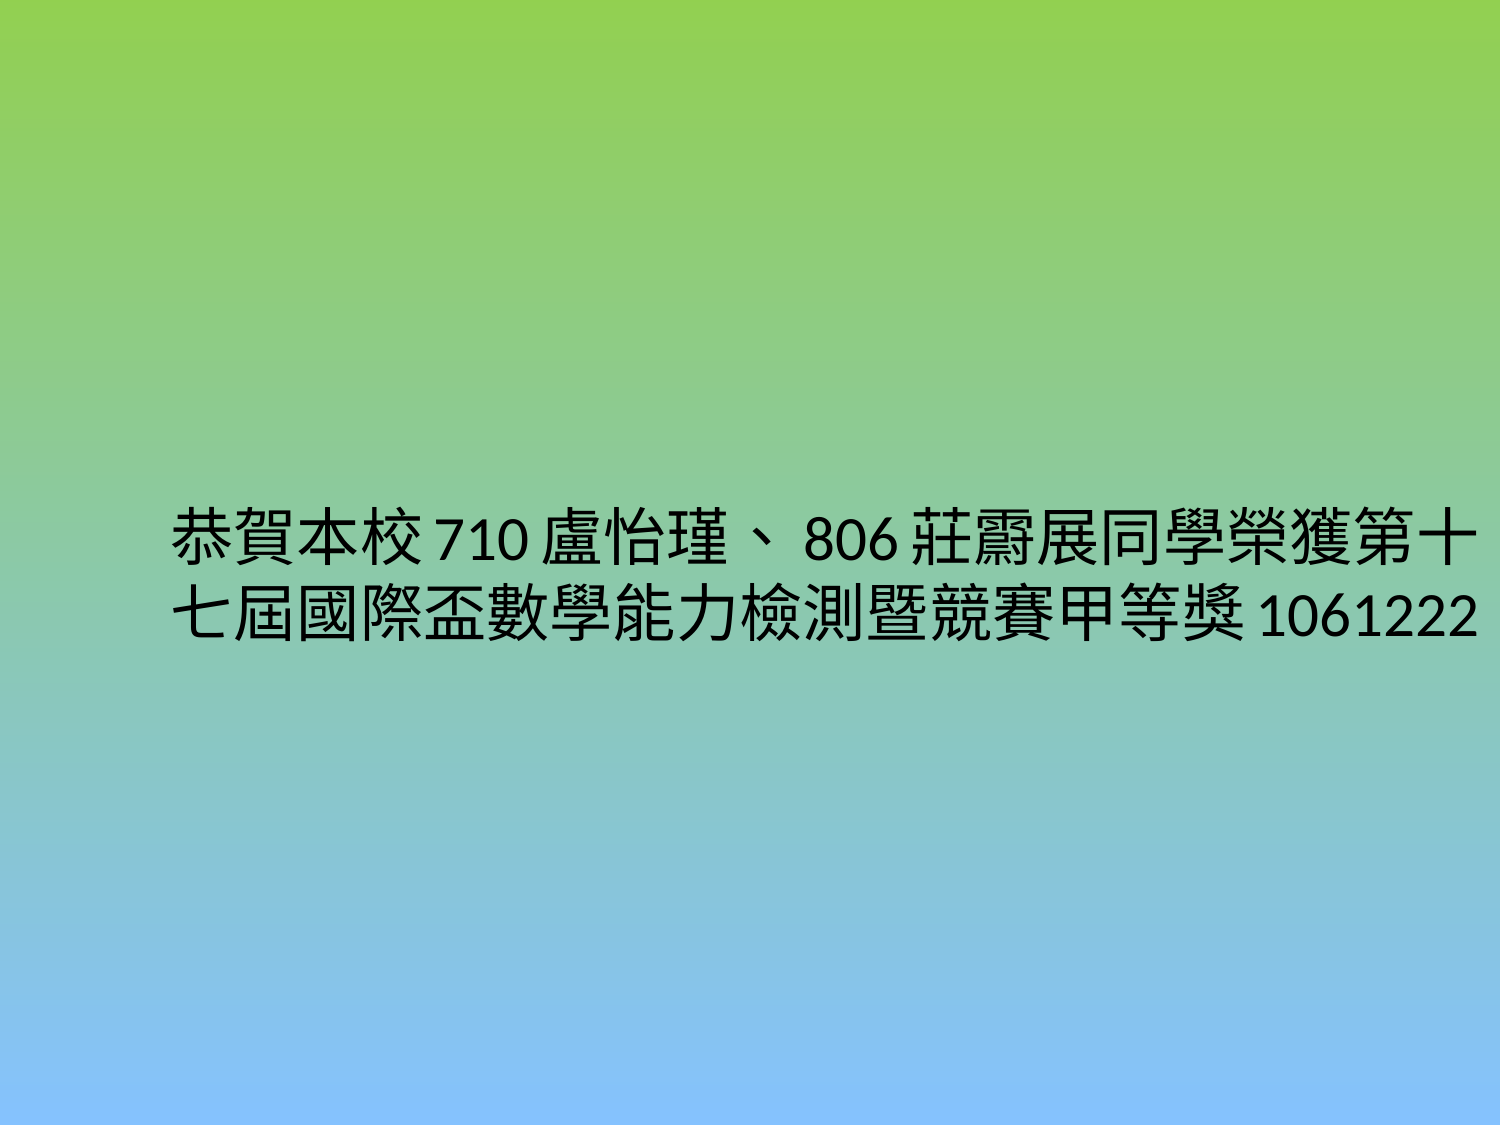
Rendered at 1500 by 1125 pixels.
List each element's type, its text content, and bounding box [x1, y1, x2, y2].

title 恭賀本校710盧怡瑾、806莊霨展同學榮獲第十七屆國際盃數學能力檢測暨競賽甲等獎1061222 [150, 479, 1500, 668]
